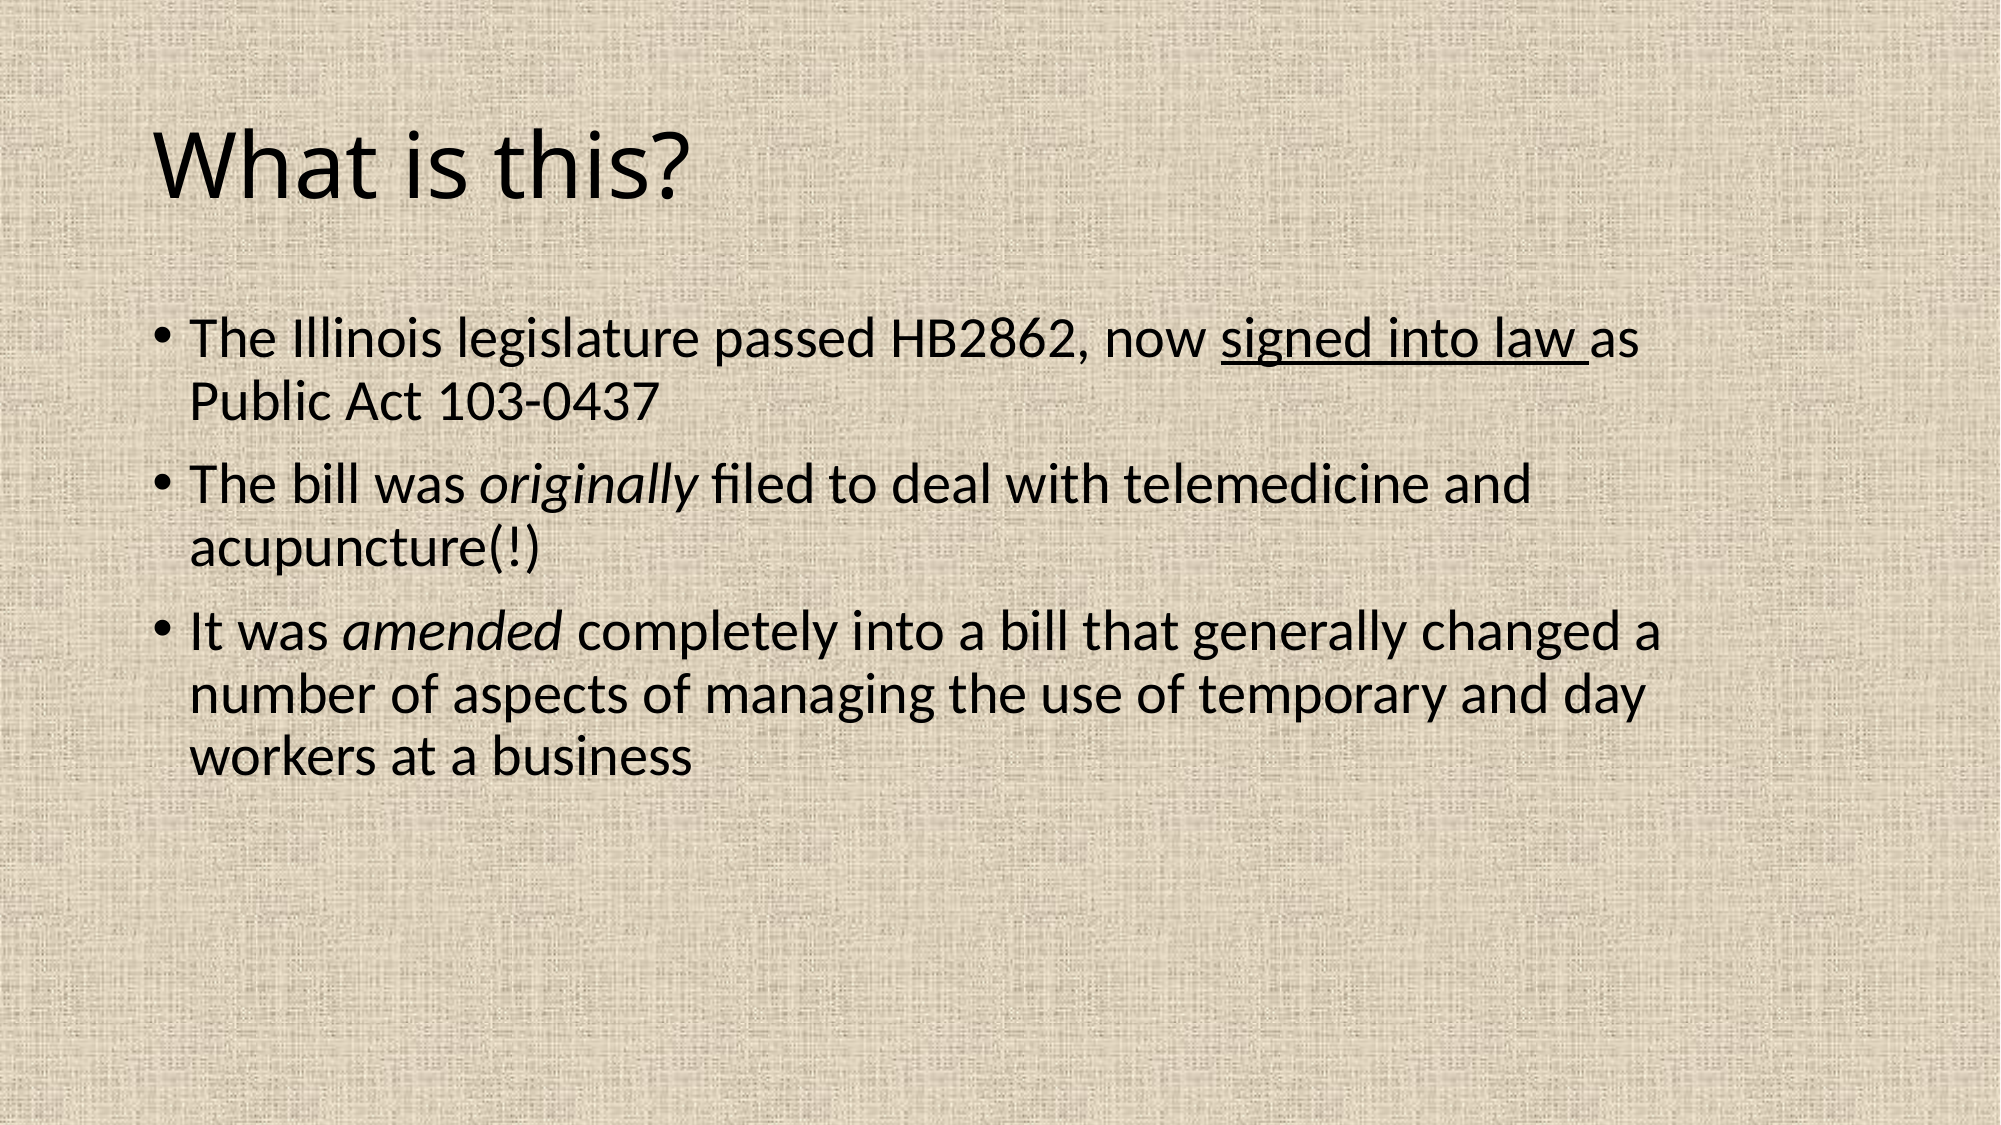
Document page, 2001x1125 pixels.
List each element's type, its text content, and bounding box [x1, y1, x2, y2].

picture [0, 0, 2001, 1125]
title What is this? [137, 59, 1863, 278]
list The Illinois legislature passed HB2862, now signed into law as Public Act 103-0437 The bill was originally filed to deal with telemedicine and acupuncture(!) It was amended completely into a bill that generally changed a number of aspects of managing the use of temporary and day workers at a business [137, 299, 1716, 1014]
